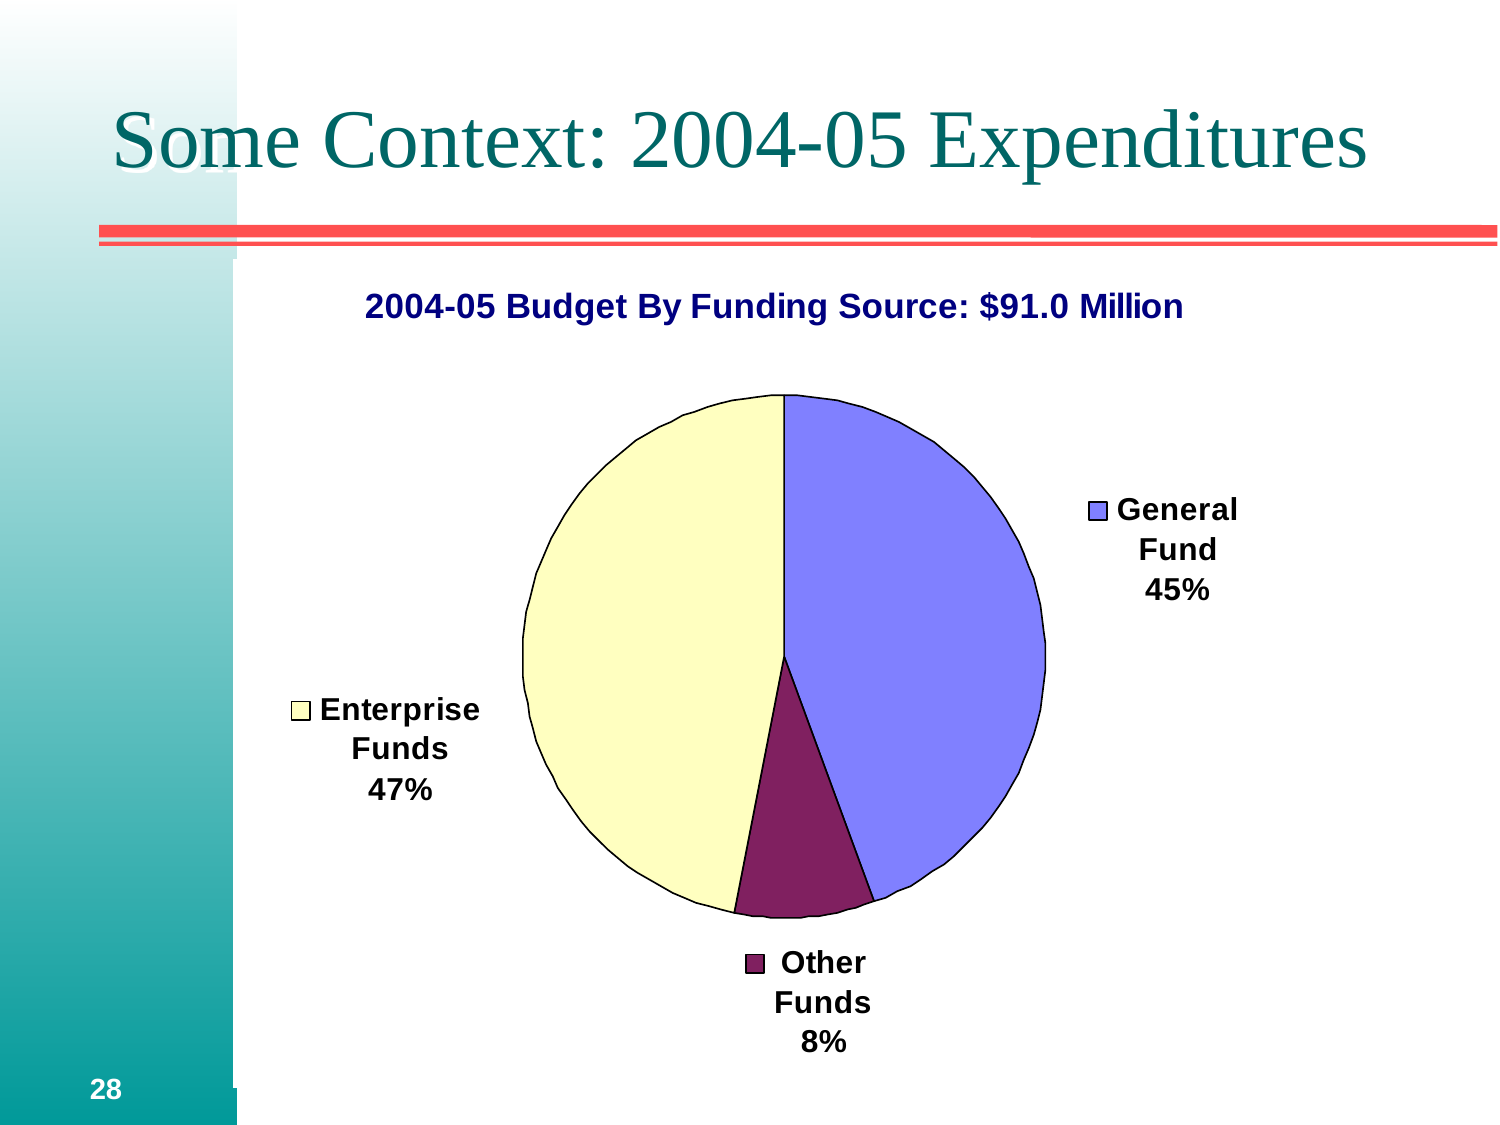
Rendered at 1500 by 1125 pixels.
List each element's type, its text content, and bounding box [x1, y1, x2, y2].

slide_number 28 [62, 1050, 138, 1125]
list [224, 250, 1326, 1095]
title Some Context: 2004-05 Expenditures [96, 43, 1450, 225]
